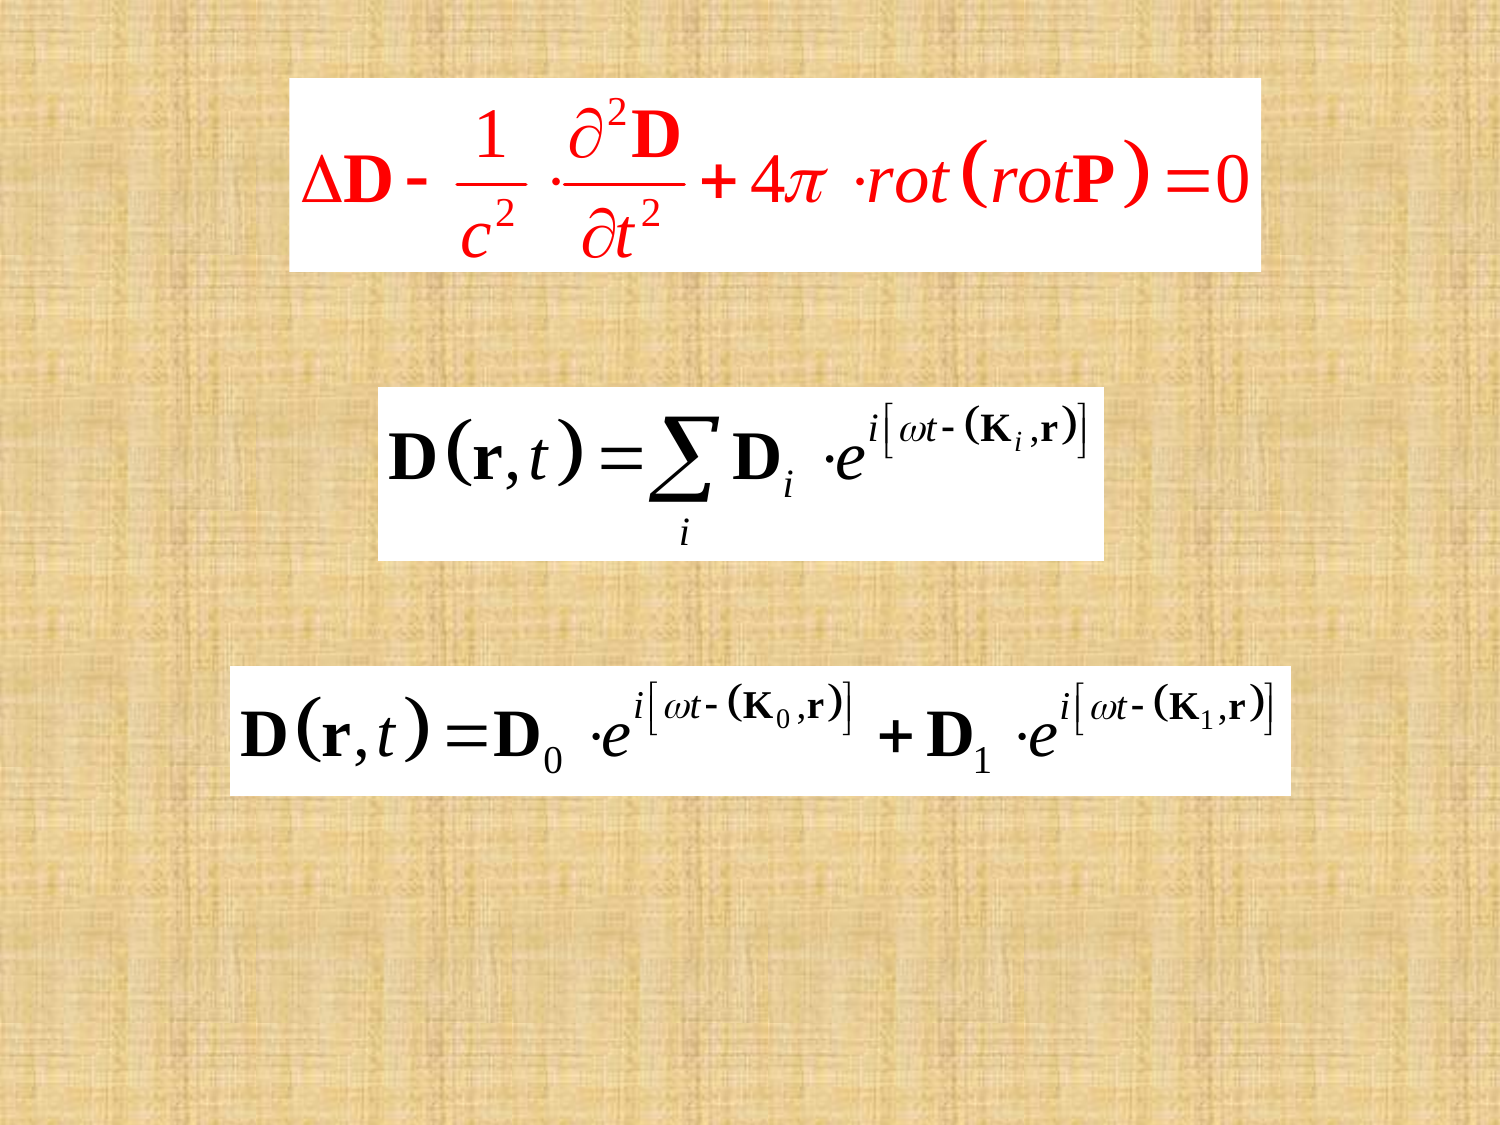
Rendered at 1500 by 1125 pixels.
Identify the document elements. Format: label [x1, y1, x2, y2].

text_box [378, 386, 1105, 562]
text_box [289, 77, 1262, 273]
text_box [229, 665, 1292, 796]
picture [0, 0, 1500, 1125]
